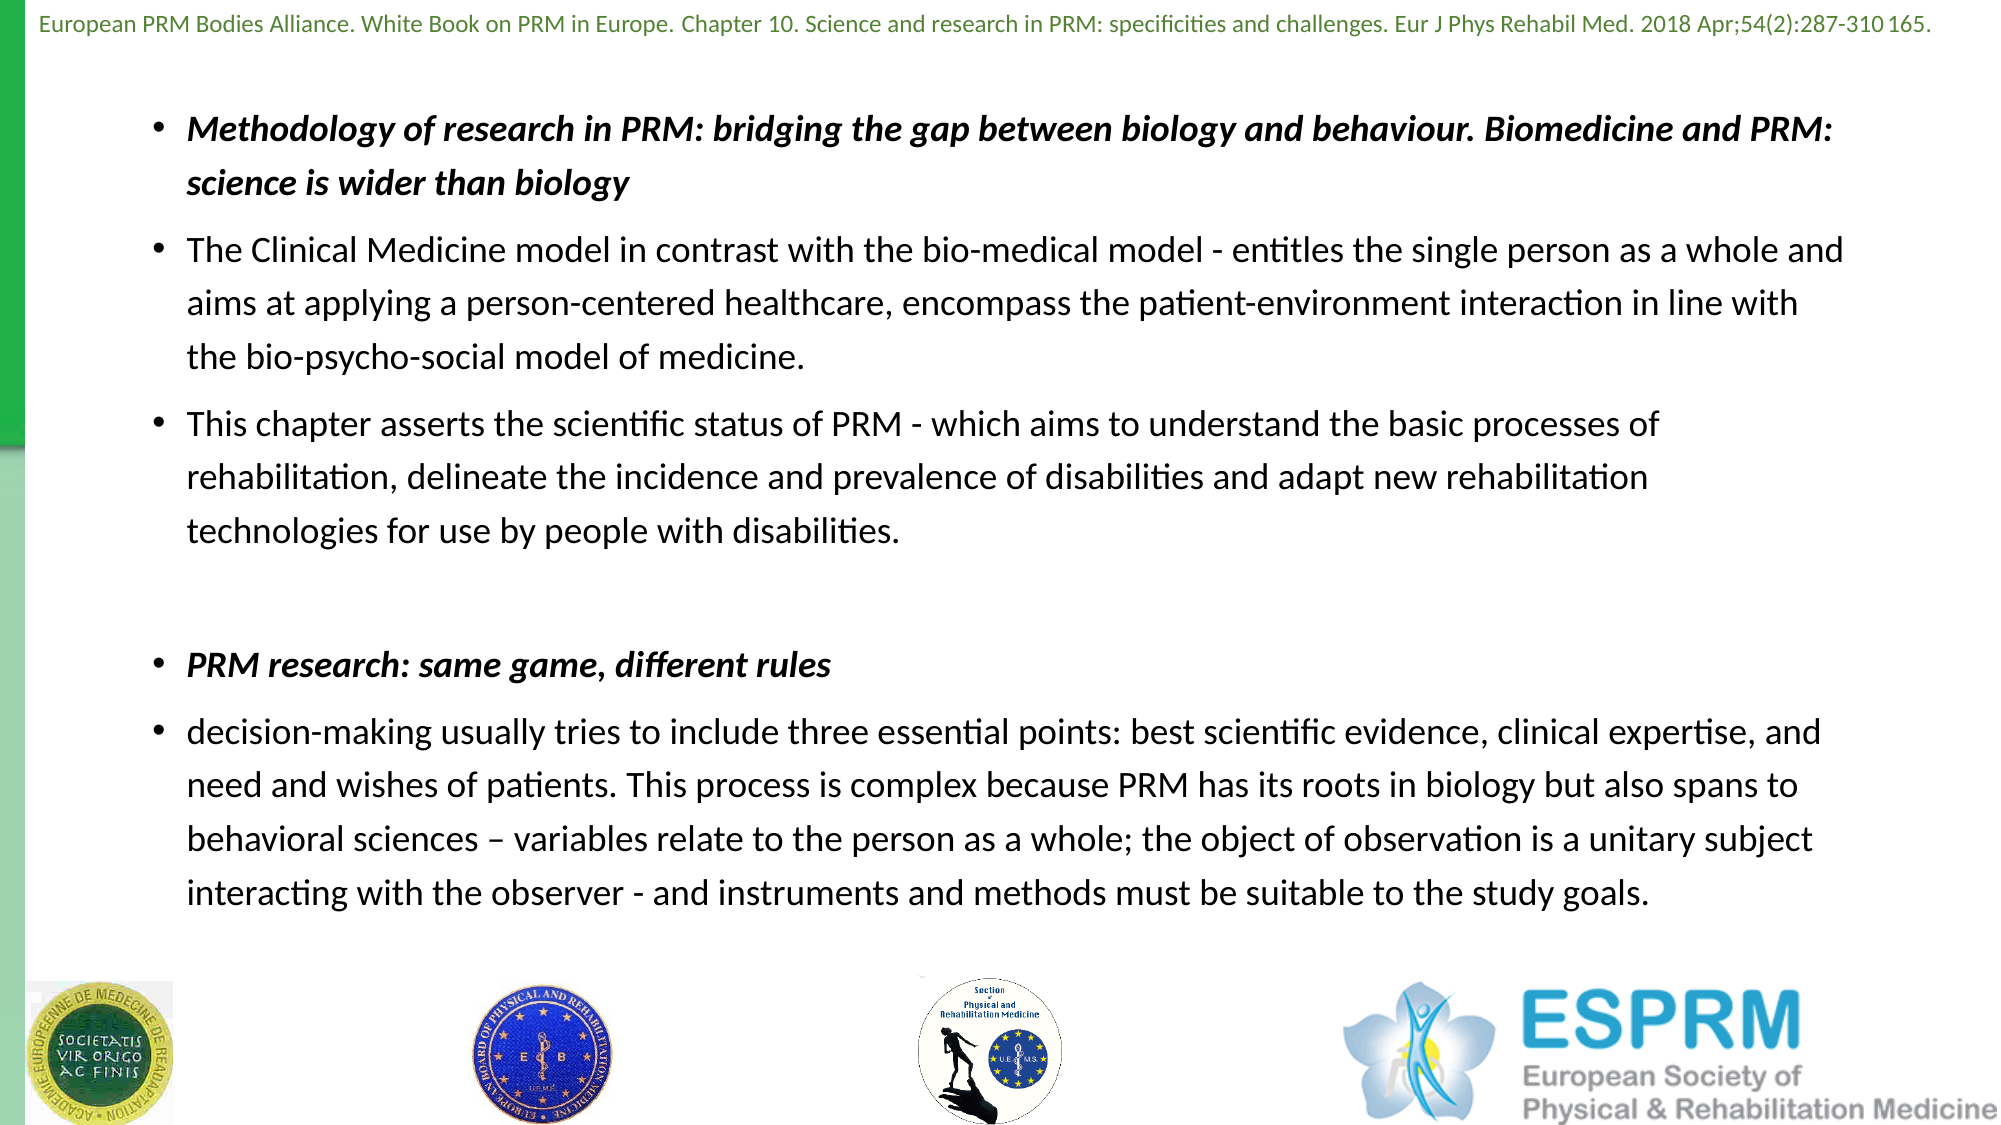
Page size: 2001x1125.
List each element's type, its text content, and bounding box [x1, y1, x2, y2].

list Methodology of research in PRM: bridging the gap between biology and behaviour. Biomedicine and PRM: science is wider than biology The Clinical Medicine model in contrast with the bio-medical model - entitles the single person as a whole and aims at applying a person-centered healthcare, encompass the patient-environment interaction in line with the bio-psycho-social model of medicine. This chapter asserts the scientific status of PRM - which aims to understand the basic processes of rehabilitation, delineate the incidence and prevalence of disabilities and adapt new rehabilitation technologies for use by people with disabilities. PRM research: same game, different rules decision-making usually tries to include three essential points: best scientific evidence, clinical expertise, and need and wishes of patients. This process is complex because PRM has its roots in biology but also spans to behavioral sciences – variables relate to the person as a whole; the object of observation is a unitary subject interacting with the observer - and instruments and methods must be suitable to the study goals. [137, 87, 1863, 970]
picture [1343, 981, 1997, 1125]
picture [467, 982, 615, 1125]
picture [905, 970, 1070, 1125]
picture [0, 0, 173, 1125]
